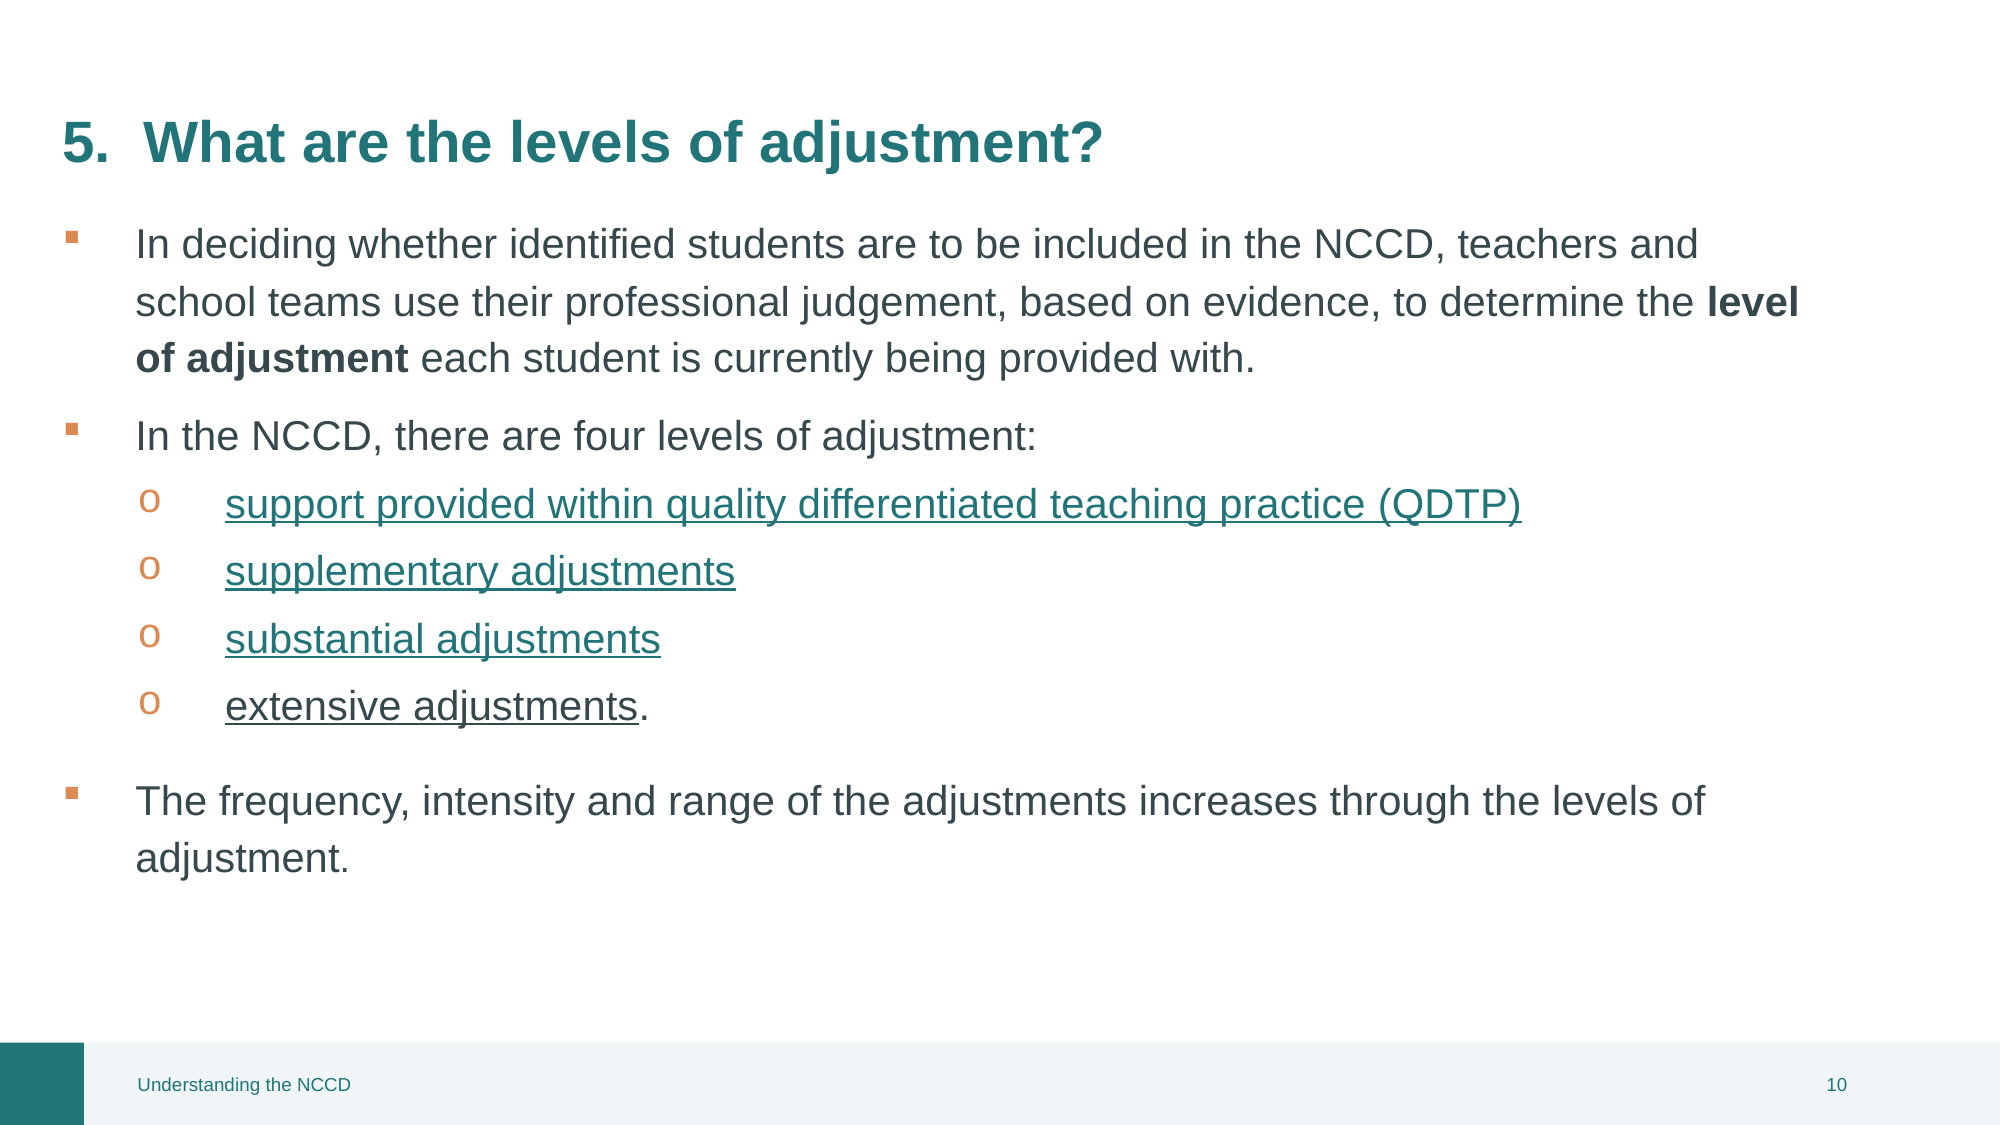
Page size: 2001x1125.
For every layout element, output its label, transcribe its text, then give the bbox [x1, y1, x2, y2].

list In deciding whether identified students are to be included in the NCCD, teachers and school teams use their professional judgement, based on evidence, to determine the level of adjustment each student is currently being provided with. In the NCCD, there are four levels of adjustment: support provided within quality differentiated teaching practice (QDTP) supplementary adjustments substantial adjustments extensive adjustments. The frequency, intensity and range of the adjustments increases through the levels of adjustment. [47, 202, 1843, 1028]
slide_number 9 [1713, 1042, 1863, 1125]
footer Understanding the NCCD [137, 1042, 829, 1125]
title 5. What are the levels of adjustment? [47, 35, 1863, 253]
